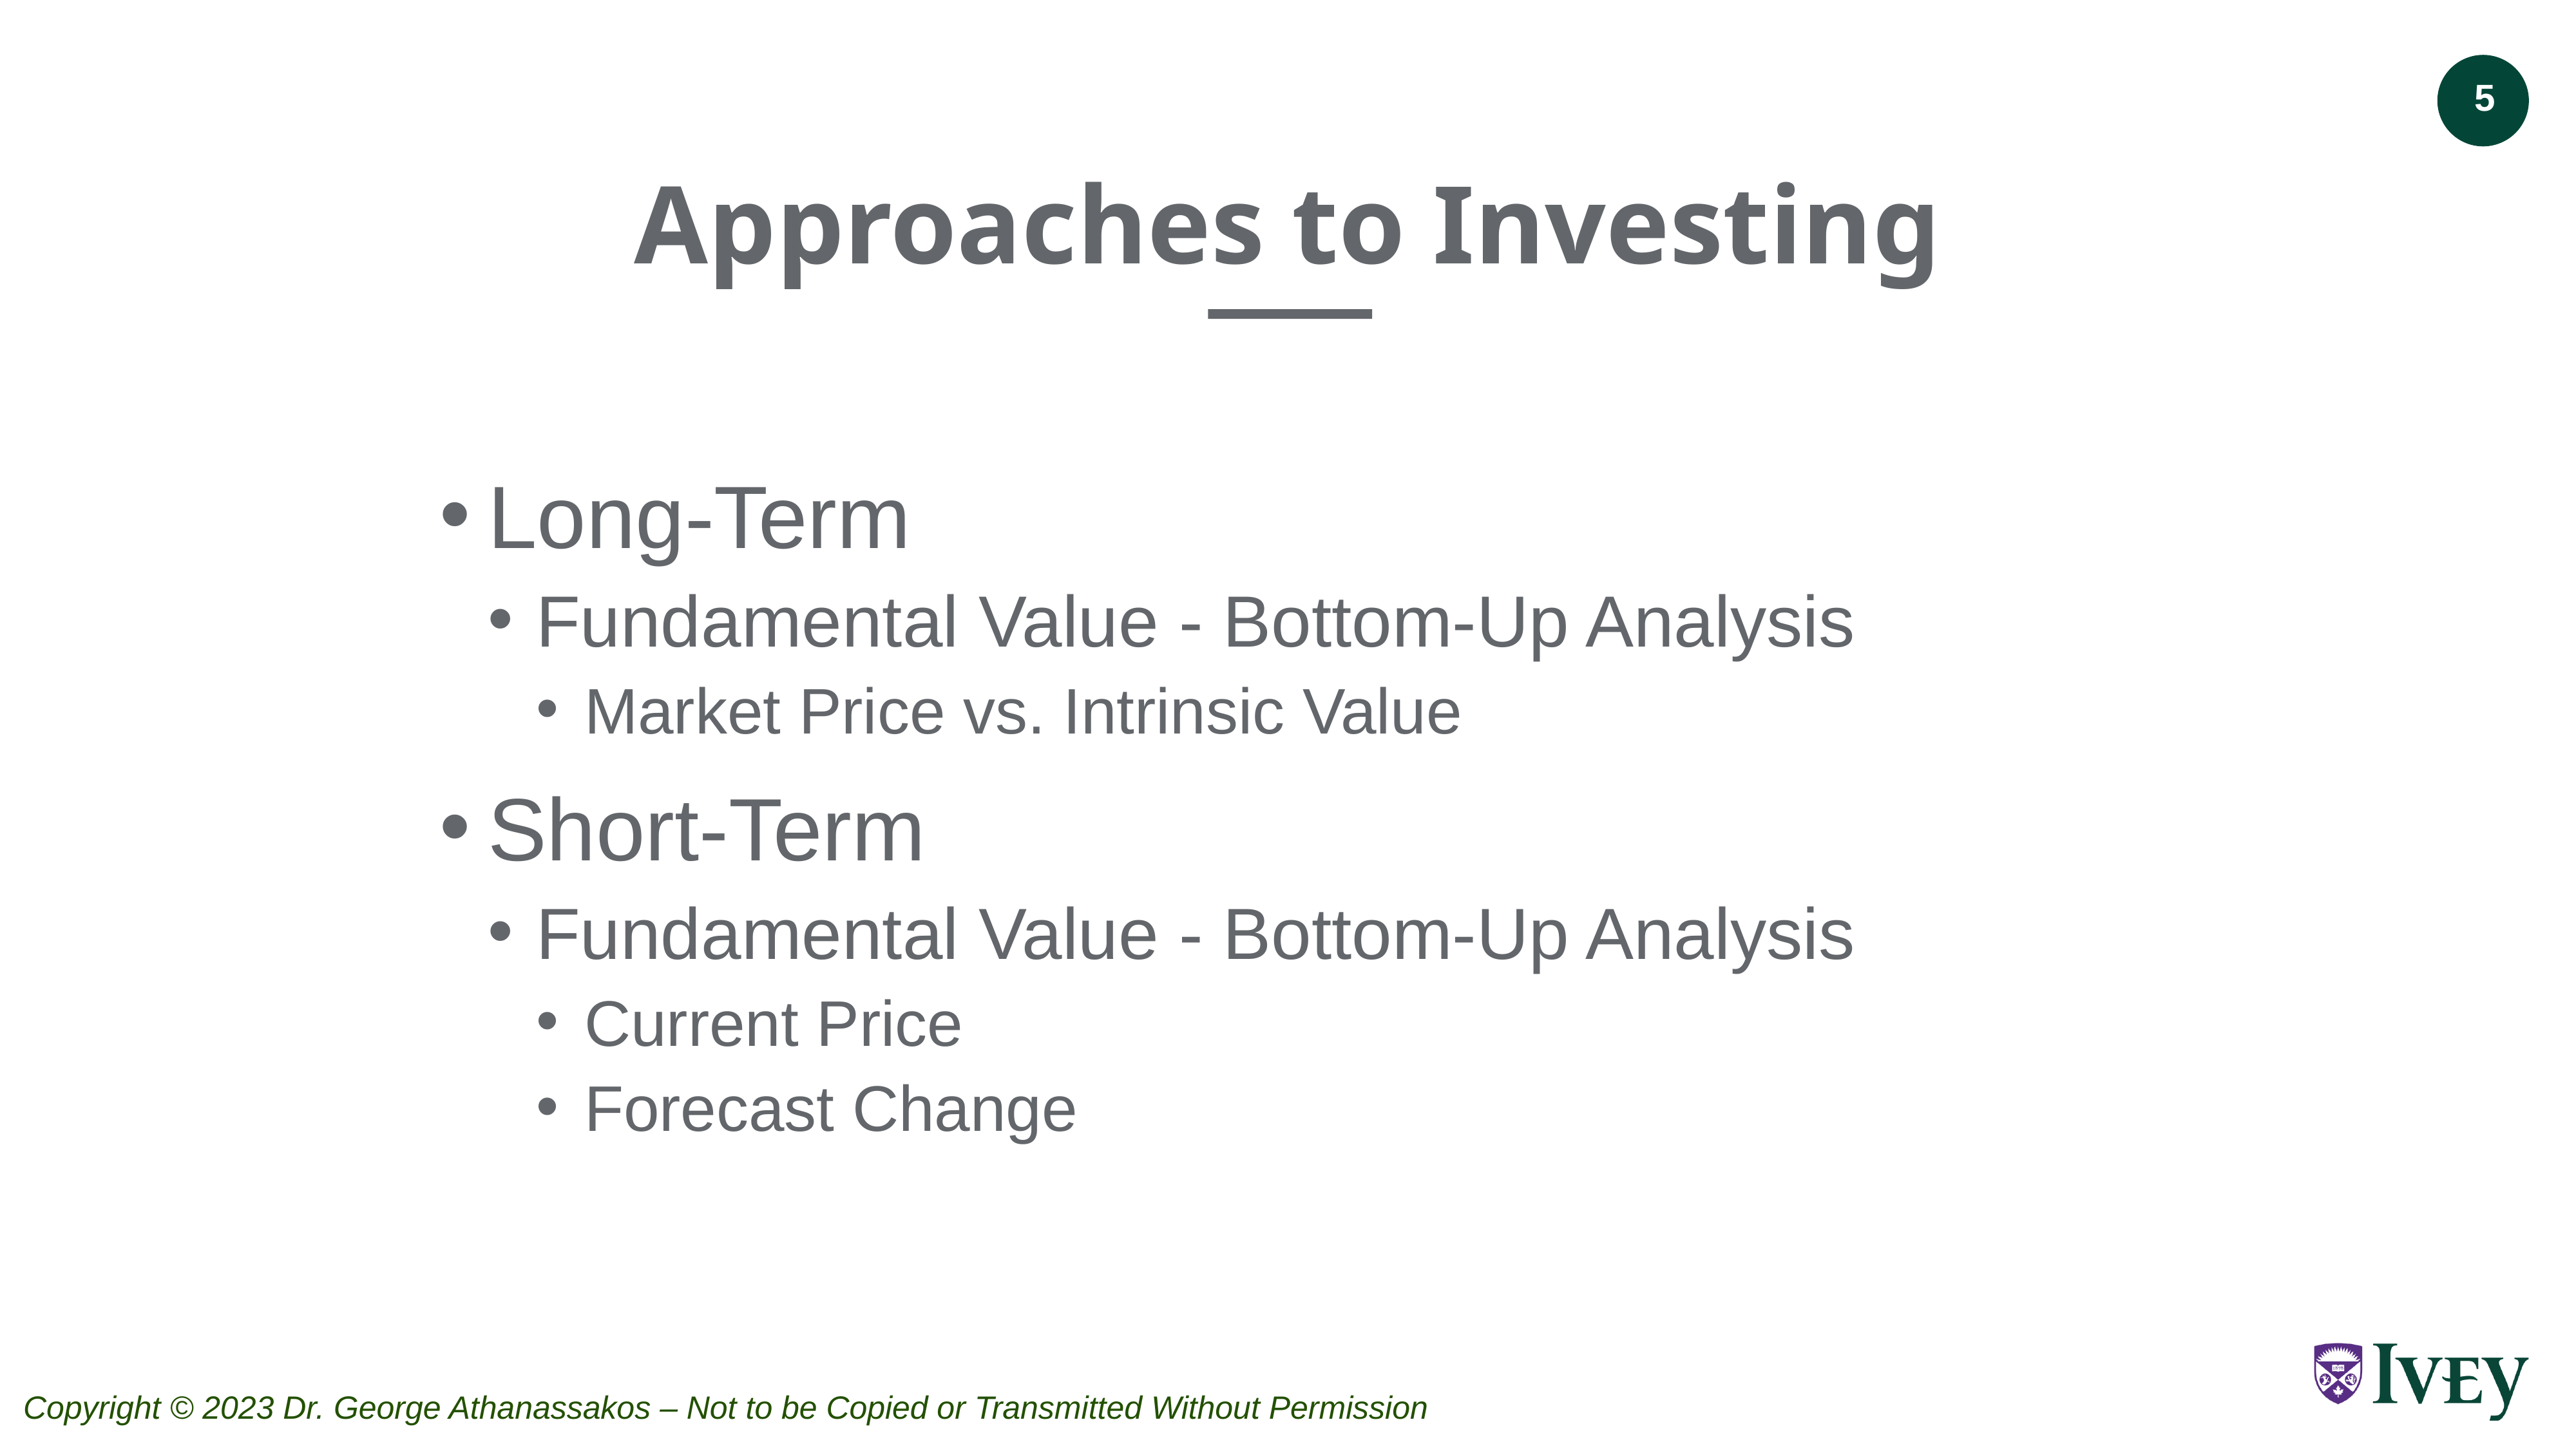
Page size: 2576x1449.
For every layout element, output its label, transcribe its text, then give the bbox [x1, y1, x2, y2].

text_box Copyright © 2023 Dr. George Athanassakos – Not to be Copied or Transmitted Without Permission [5, 1382, 1466, 1430]
text_box [1208, 309, 1373, 319]
text_box Long-Term Fundamental Value - Bottom-Up Analysis Market Price vs. Intrinsic Value Short-Term Fundamental Value - Bottom-Up Analysis Current Price Forecast Change [430, 455, 2151, 1152]
text_box Approaches to Investing [624, 151, 1951, 290]
